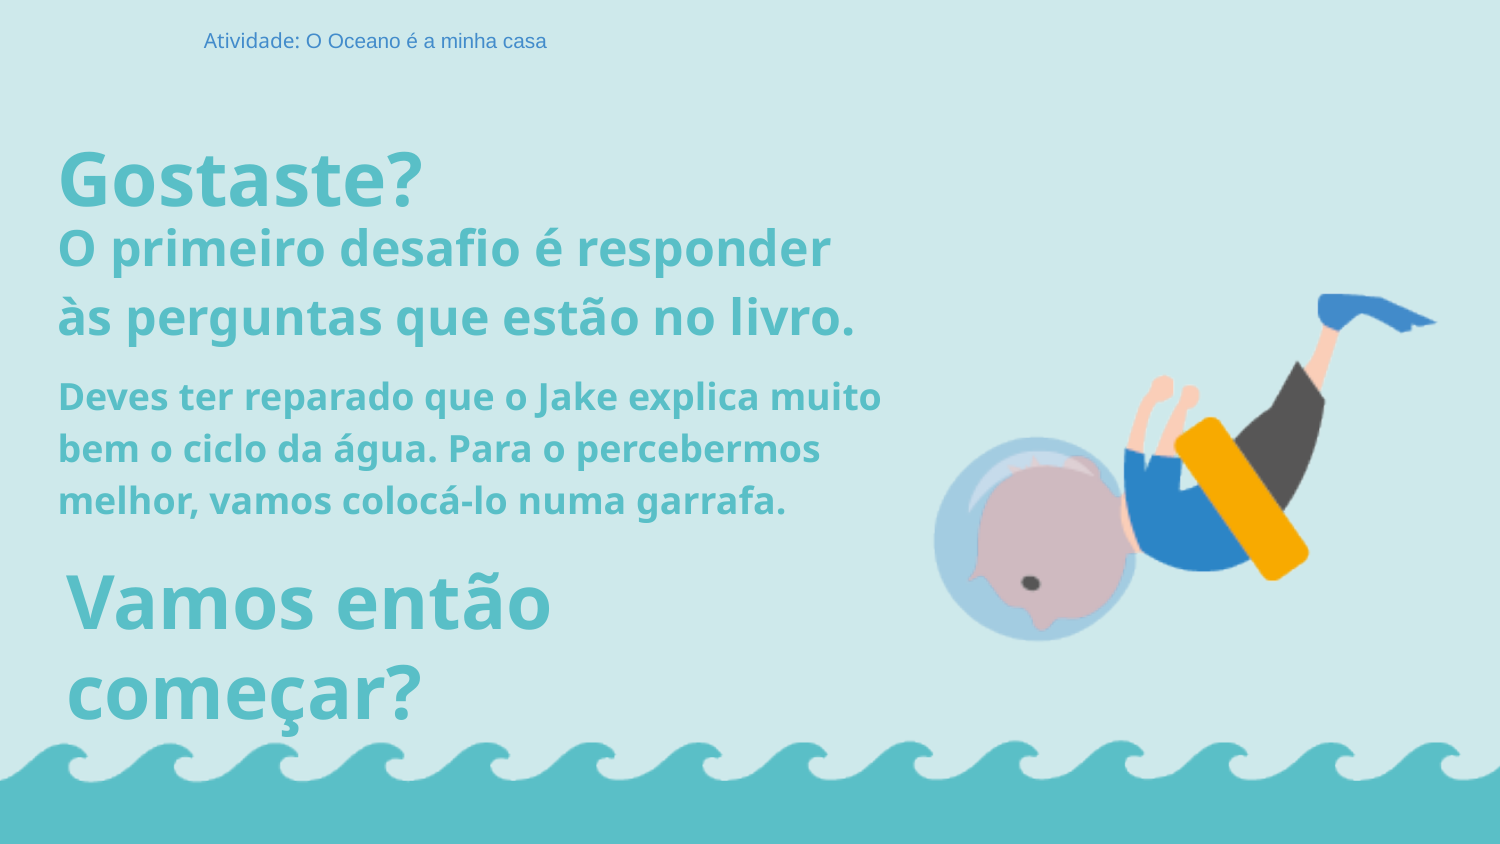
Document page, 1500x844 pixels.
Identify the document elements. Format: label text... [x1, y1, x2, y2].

text_box Vamos então começar? [51, 539, 904, 671]
picture [0, 213, 1500, 844]
list O primeiro desafio é responder às perguntas que estão no livro. Deves ter reparado que o Jake explica muito bem o ciclo da água. Para o percebermos melhor, vamos colocá-lo numa garrafa. [42, 230, 904, 671]
text_box Gostaste? [42, 124, 1047, 230]
text_box Atividade: O Oceano é a minha casa [184, 12, 566, 61]
